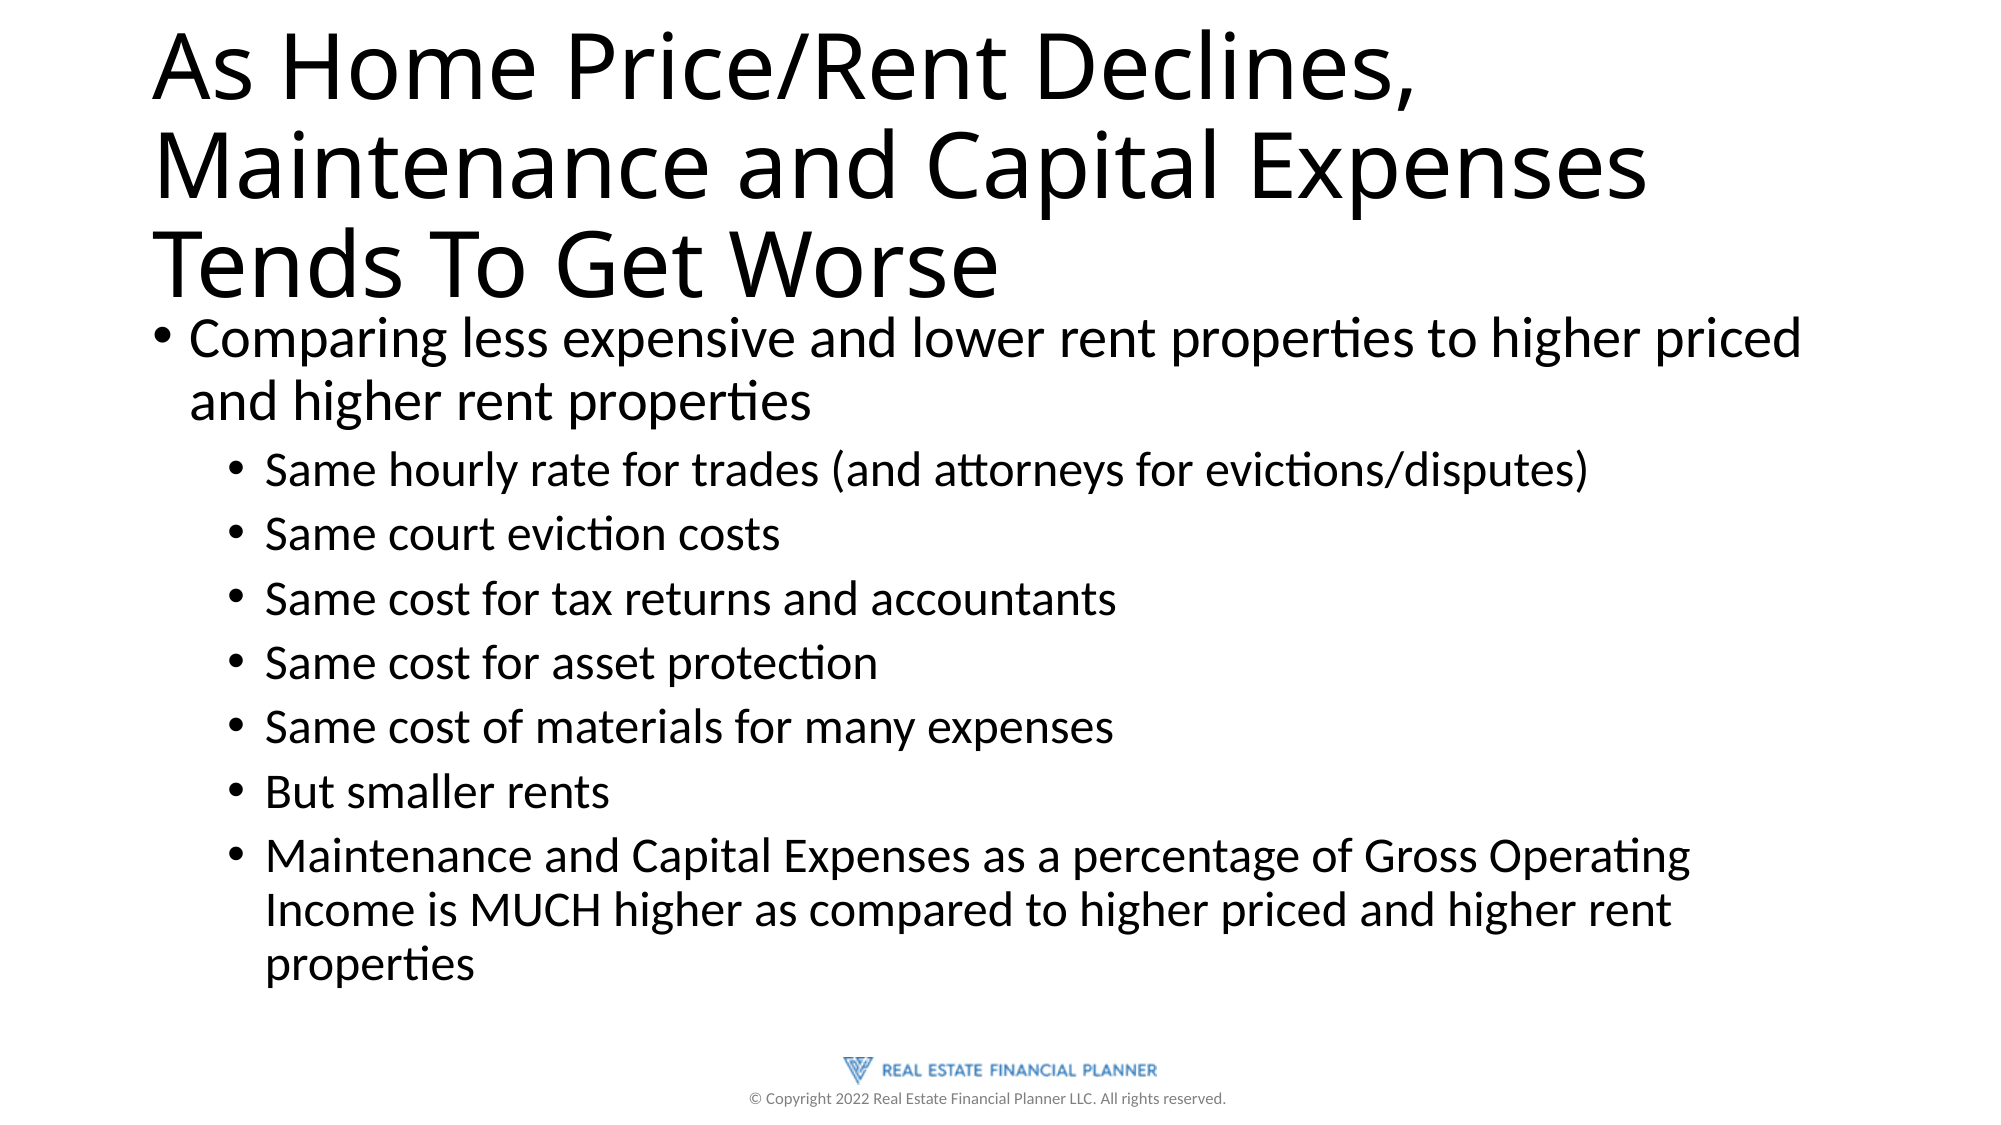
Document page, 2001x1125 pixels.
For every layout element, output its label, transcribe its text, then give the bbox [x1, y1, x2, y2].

list Comparing less expensive and lower rent properties to higher priced and higher rent properties Same hourly rate for trades (and attorneys for evictions/disputes) Same court eviction costs Same cost for tax returns and accountants Same cost for asset protection Same cost of materials for many expenses But smaller rents Maintenance and Capital Expenses as a percentage of Gross Operating Income is MUCH higher as compared to higher priced and higher rent properties [137, 299, 1863, 1014]
title As Home Price/Rent Declines, Maintenance and Capital Expenses Tends To Get Worse [137, 59, 1863, 278]
picture [843, 1057, 1157, 1085]
